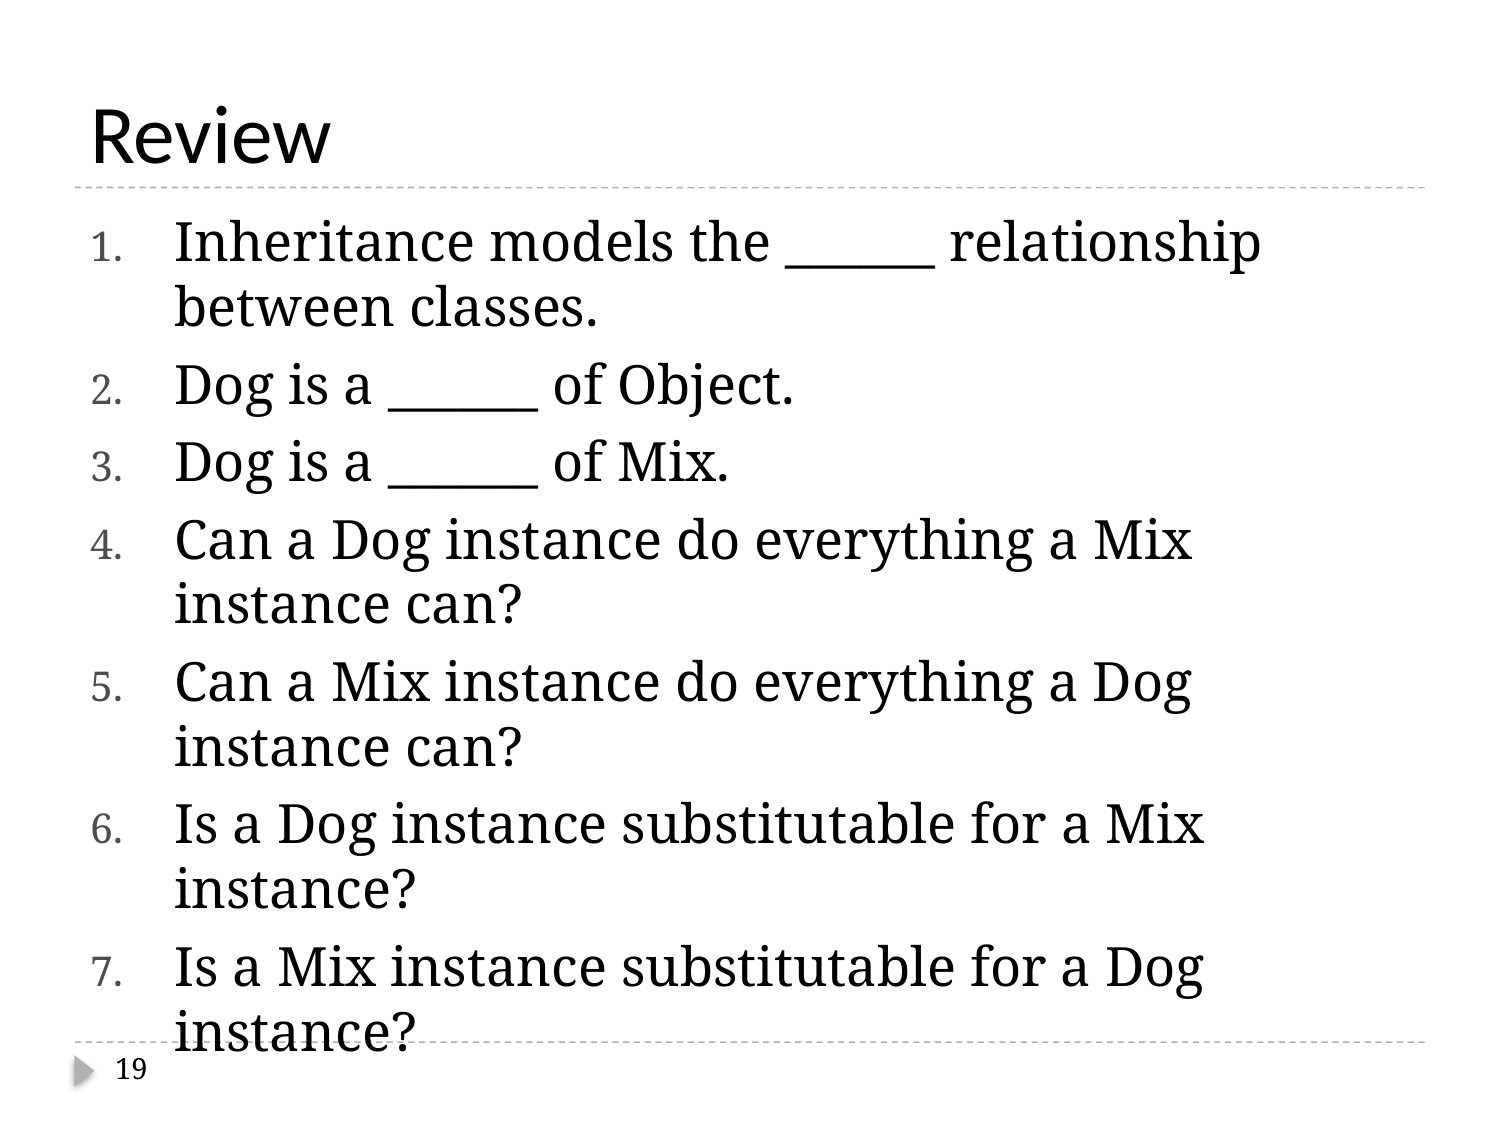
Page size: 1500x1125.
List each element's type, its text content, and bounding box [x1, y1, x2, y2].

list Inheritance models the ______ relationship between classes. Dog is a ______ of Object. Dog is a ______ of Mix. Can a Dog instance do everything a Mix instance can? Can a Mix instance do everything a Dog instance can? Is a Dog instance substitutable for a Mix instance? Is a Mix instance substitutable for a Dog instance? [74, 199, 1426, 1011]
slide_number 19 [100, 1042, 426, 1103]
title Review [74, 24, 1426, 188]
